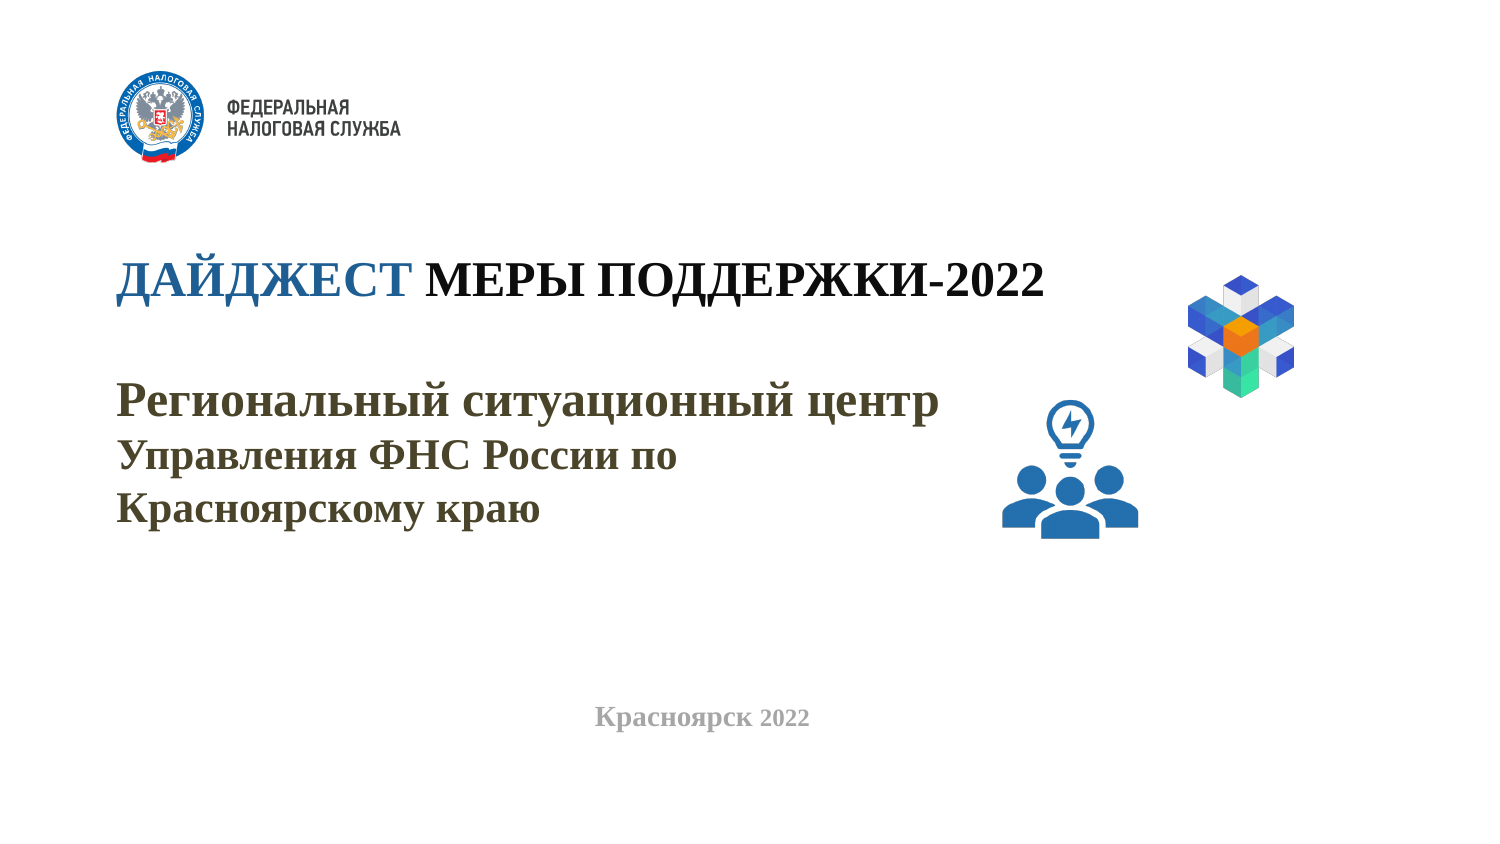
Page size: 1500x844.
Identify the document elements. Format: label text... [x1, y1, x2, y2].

text_box Красноярск 2022 [594, 696, 888, 732]
picture [980, 379, 1159, 559]
picture [116, 71, 401, 163]
picture [1188, 275, 1294, 398]
text_box ДАЙДЖЕСТ МЕРЫ ПОДДЕРЖКИ-2022 Региональный ситуационный центр Управления ФНС России по Красноярскому краю [116, 245, 1216, 532]
